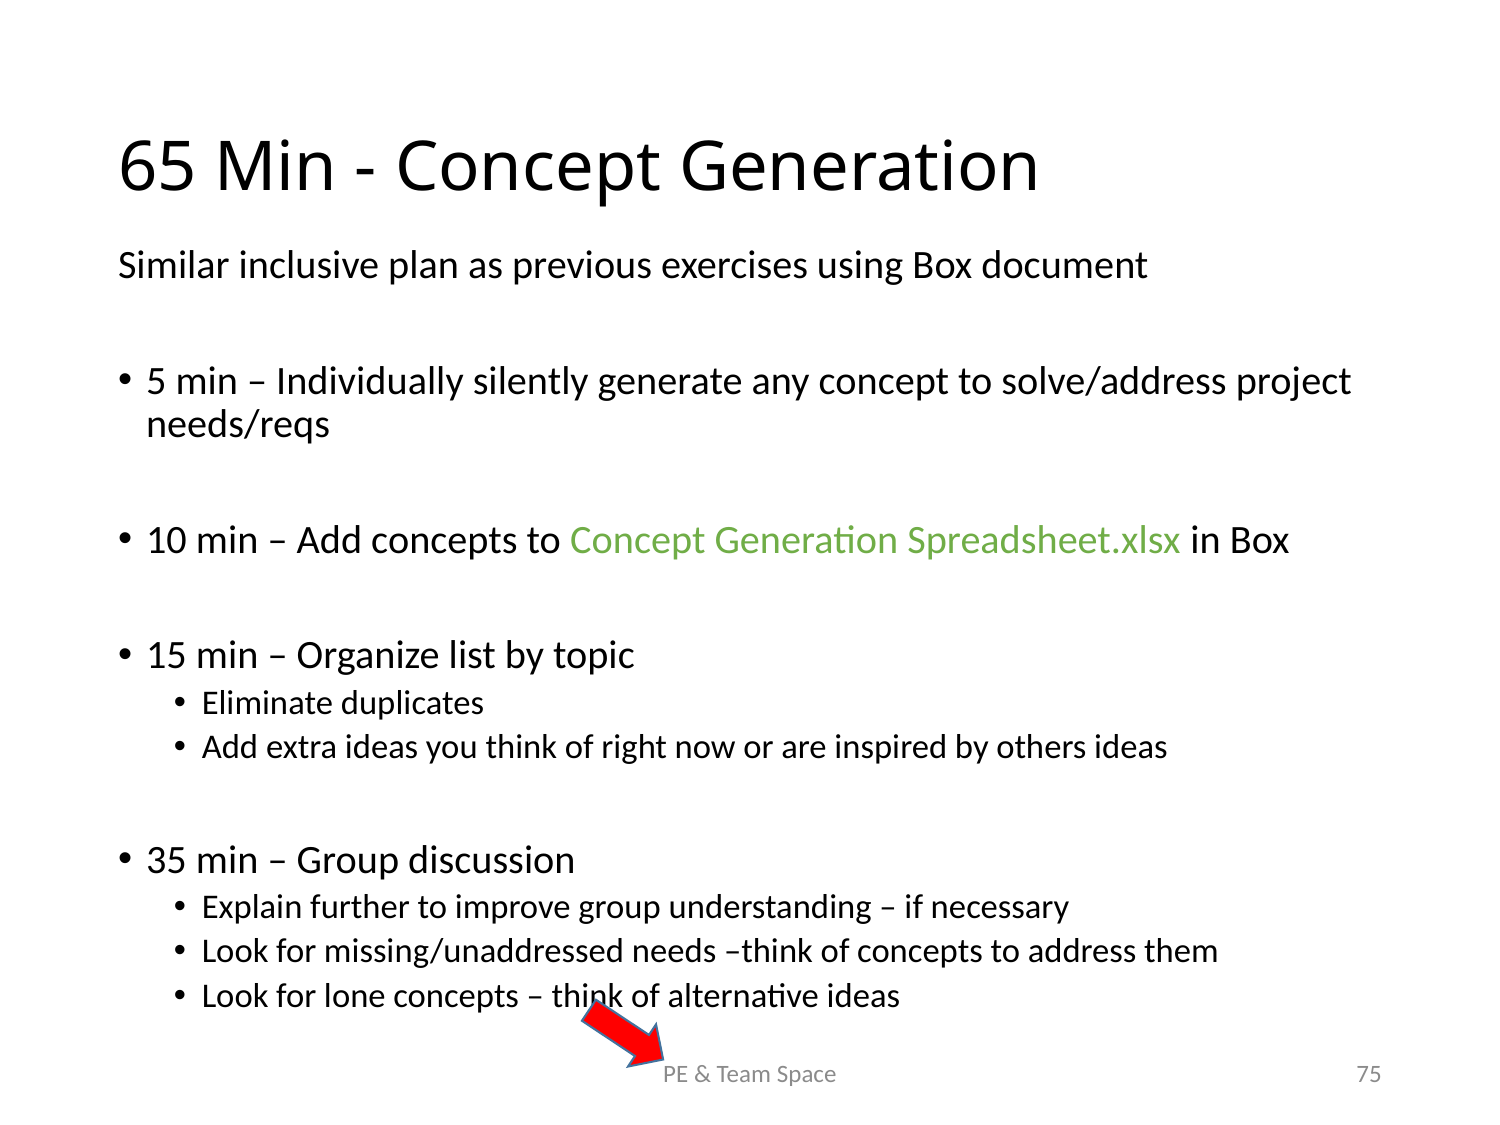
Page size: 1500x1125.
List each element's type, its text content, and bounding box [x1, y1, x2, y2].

text_box [580, 998, 665, 1069]
title 65 Min - Concept Generation [103, 59, 1397, 236]
list Similar inclusive plan as previous exercises using Box document 5 min – Individually silently generate any concept to solve/address project needs/reqs 10 min – Add concepts to Concept Generation Spreadsheet.xlsx in Box 15 min – Organize list by topic Eliminate duplicates Add extra ideas you think of right now or are inspired by others ideas 35 min – Group discussion Explain further to improve group understanding – if necessary Look for missing/unaddressed needs –think of concepts to address them Look for lone concepts – think of alternative ideas [103, 236, 1397, 1025]
slide_number 75 [1059, 1042, 1397, 1103]
footer PE & Team Space [496, 1042, 1004, 1103]
